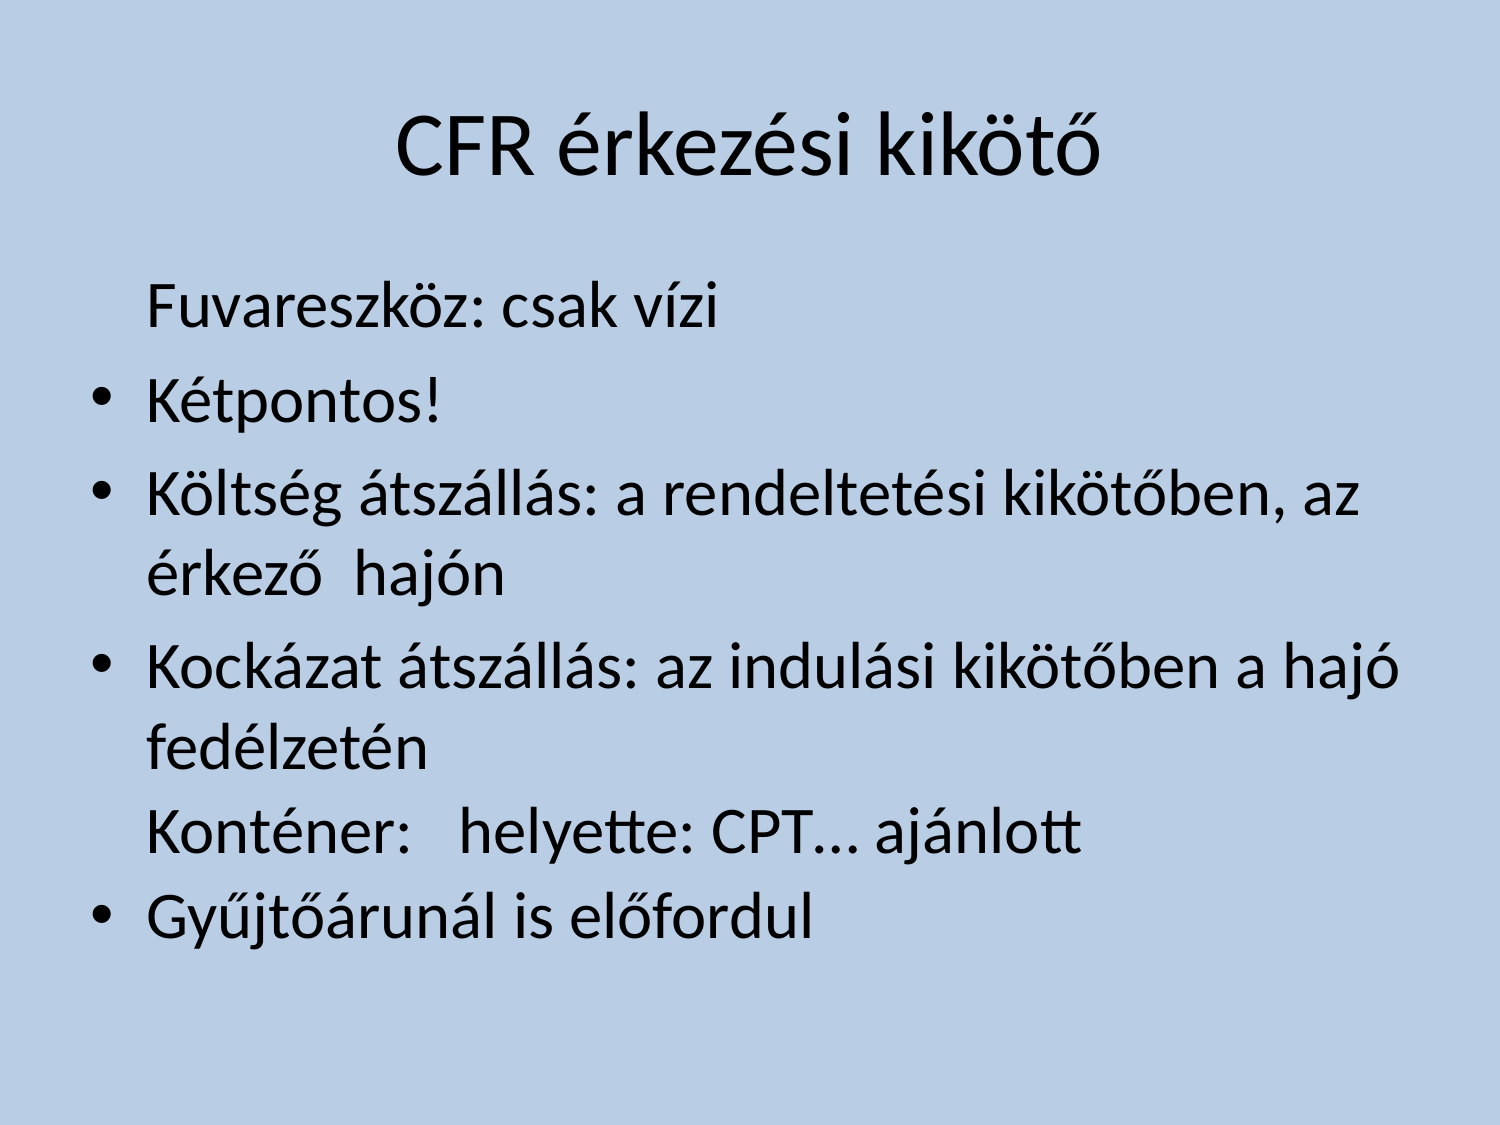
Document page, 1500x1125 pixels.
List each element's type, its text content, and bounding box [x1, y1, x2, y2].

title CFR érkezési kikötő [75, 45, 1425, 233]
list Fuvareszköz: csak vízi Kétpontos! Költség átszállás: a rendeltetési kikötőben, az érkező hajón Kockázat átszállás: az indulási kikötőben a hajó fedélzetén Konténer: helyette: CPT… ajánlott Gyűjtőárunál is előfordul [75, 262, 1425, 1005]
